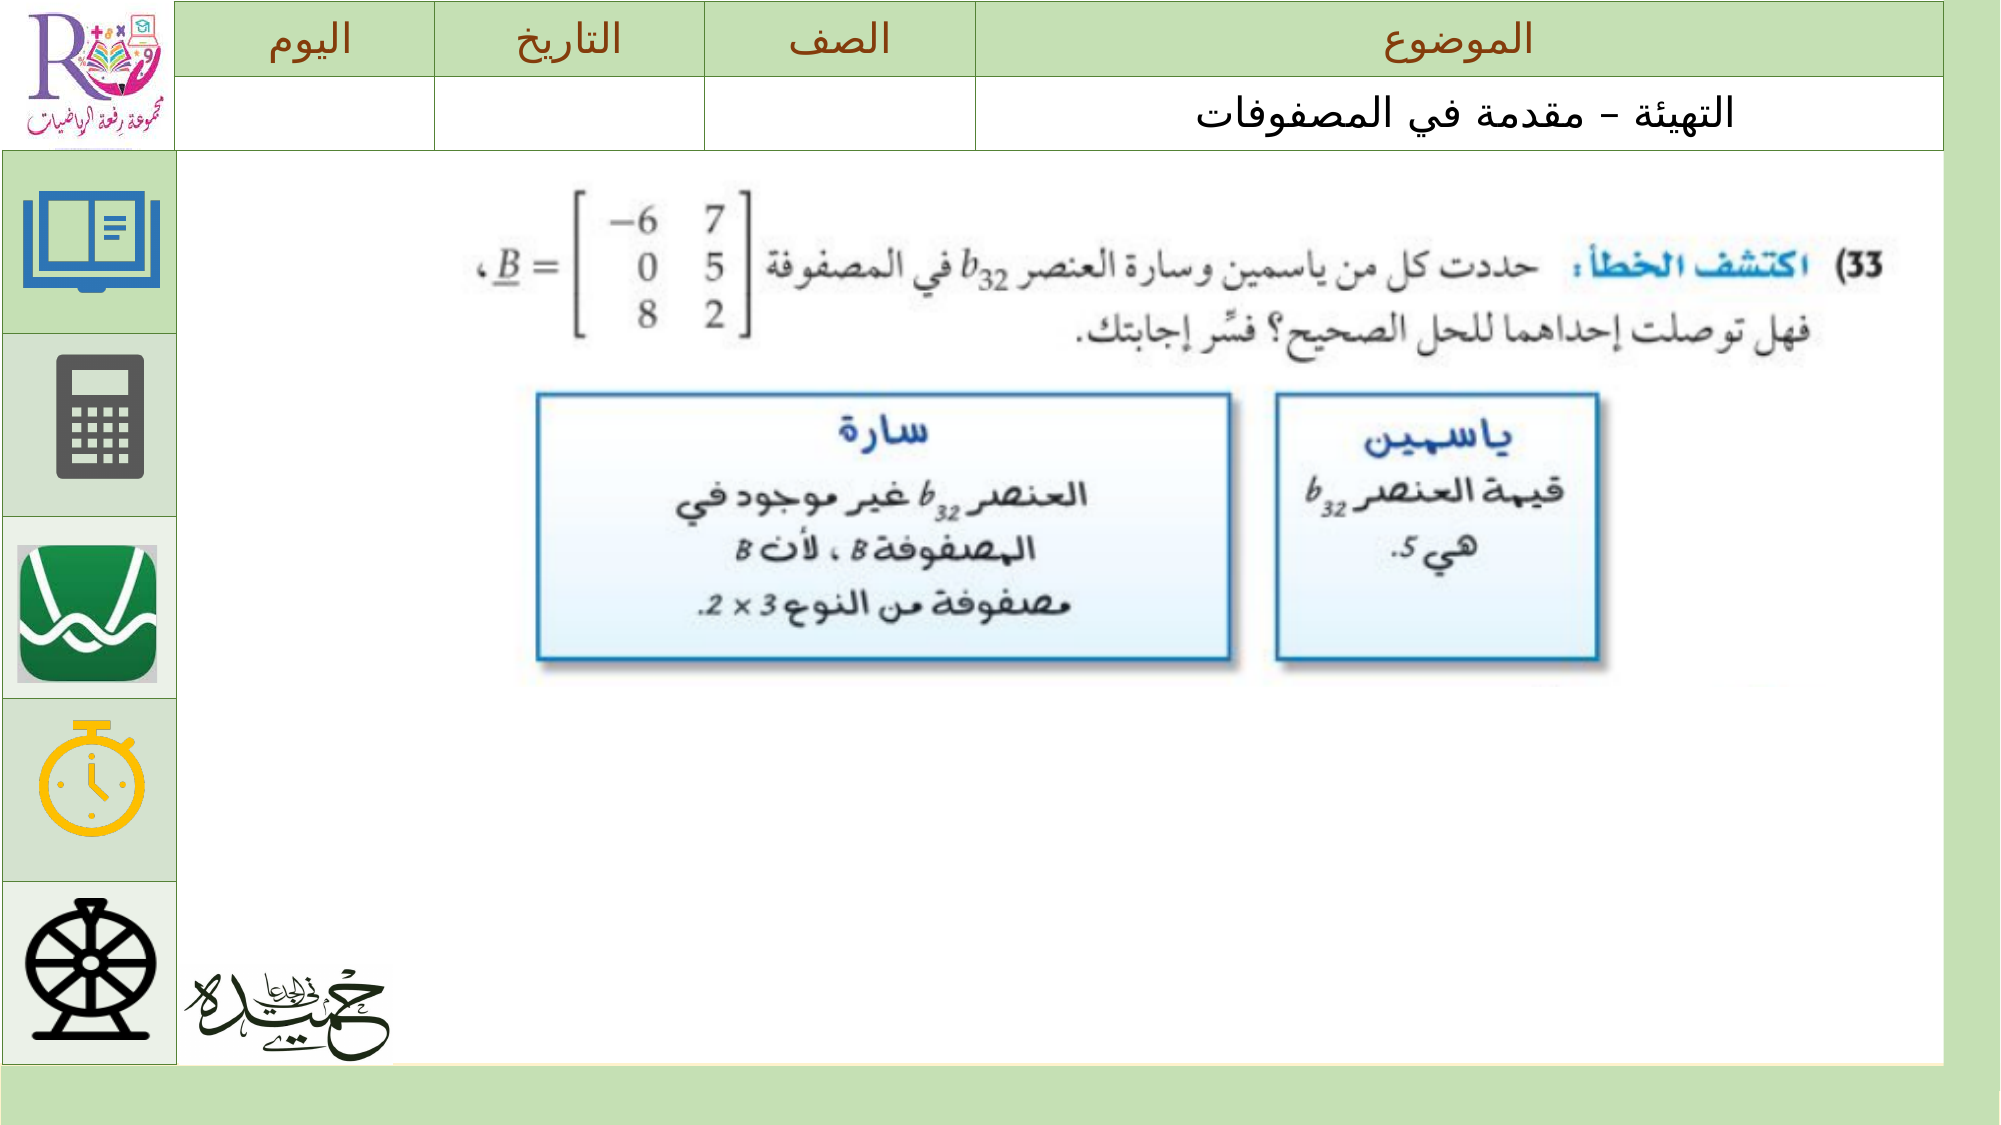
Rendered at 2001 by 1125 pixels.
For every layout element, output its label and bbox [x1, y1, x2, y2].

picture [5, 898, 177, 1040]
picture [422, 163, 1914, 688]
picture [178, 964, 393, 1065]
picture [17, 166, 166, 316]
picture [17, 545, 158, 683]
picture [26, 1, 169, 150]
picture [17, 707, 166, 850]
picture [25, 342, 175, 491]
